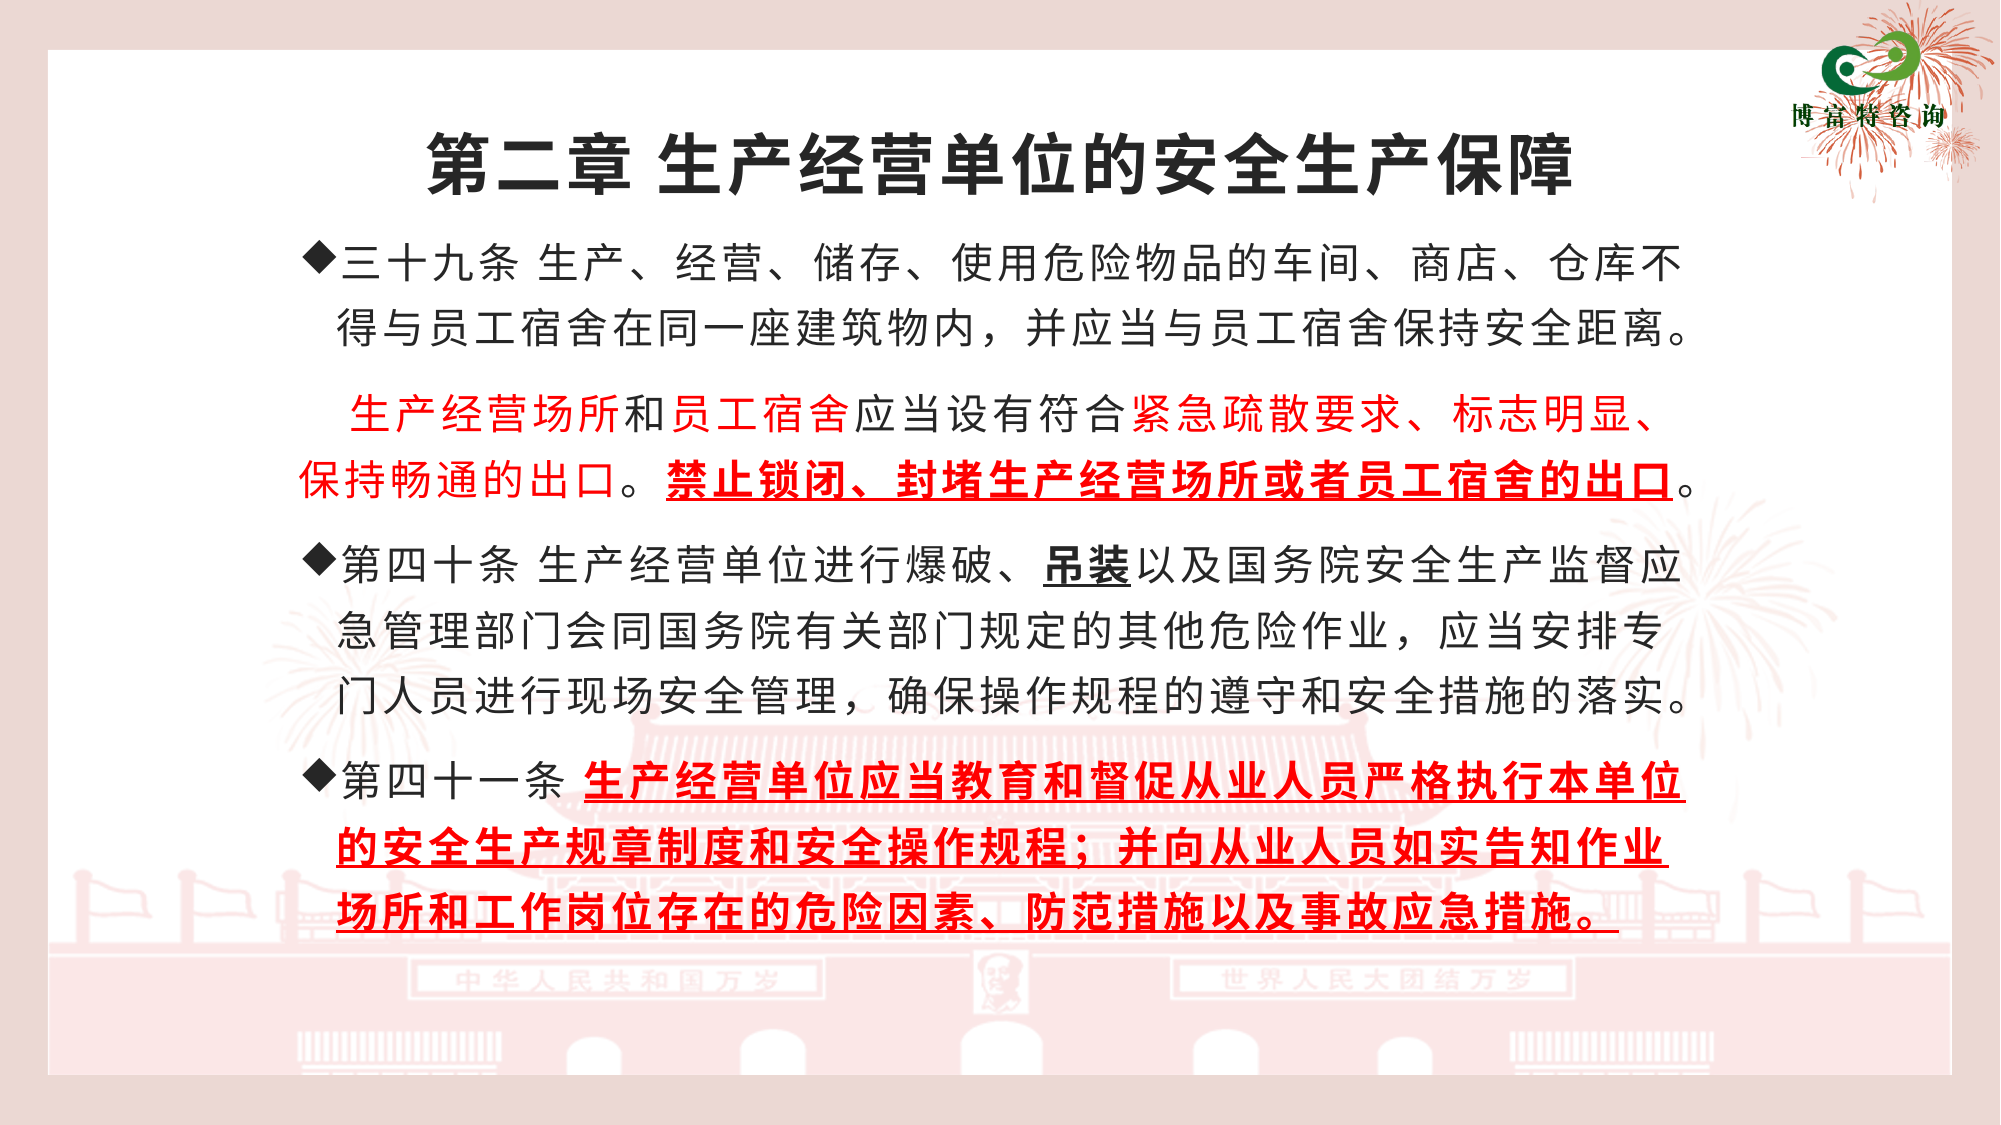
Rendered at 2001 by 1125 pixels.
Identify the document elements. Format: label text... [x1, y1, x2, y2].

picture [47, 479, 1952, 1075]
title 第二章 生产经营单位的安全生产保障 [407, 103, 1693, 221]
list 三十九条 生产、经营、储存、使用危险物品的车间、商店、仓库不得与员工宿舍在同一座建筑物内，并应当与员工宿舍保持安全距离。 生产经营场所和员工宿舍应当设有符合紧急疏散要求、标志明显、保持畅通的出口。禁止锁闭、封堵生产经营场所或者员工宿舍的出口。 第四十条 生产经营单位进行爆破、吊装以及国务院安全生产监督应急管理部门会同国务院有关部门规定的其他危险作业，应当安排专门人员进行现场安全管理，确保操作规程的遵守和安全措施的落实。 第四十一条 生产经营单位应当教育和督促从业人员严格执行本单位的安全生产规章制度和安全操作规程；并向从业人员如实告知作业场所和工作岗位存在的危险因素、防范措施以及事故应急措施。 [282, 221, 1708, 1073]
picture [1772, 0, 2000, 206]
